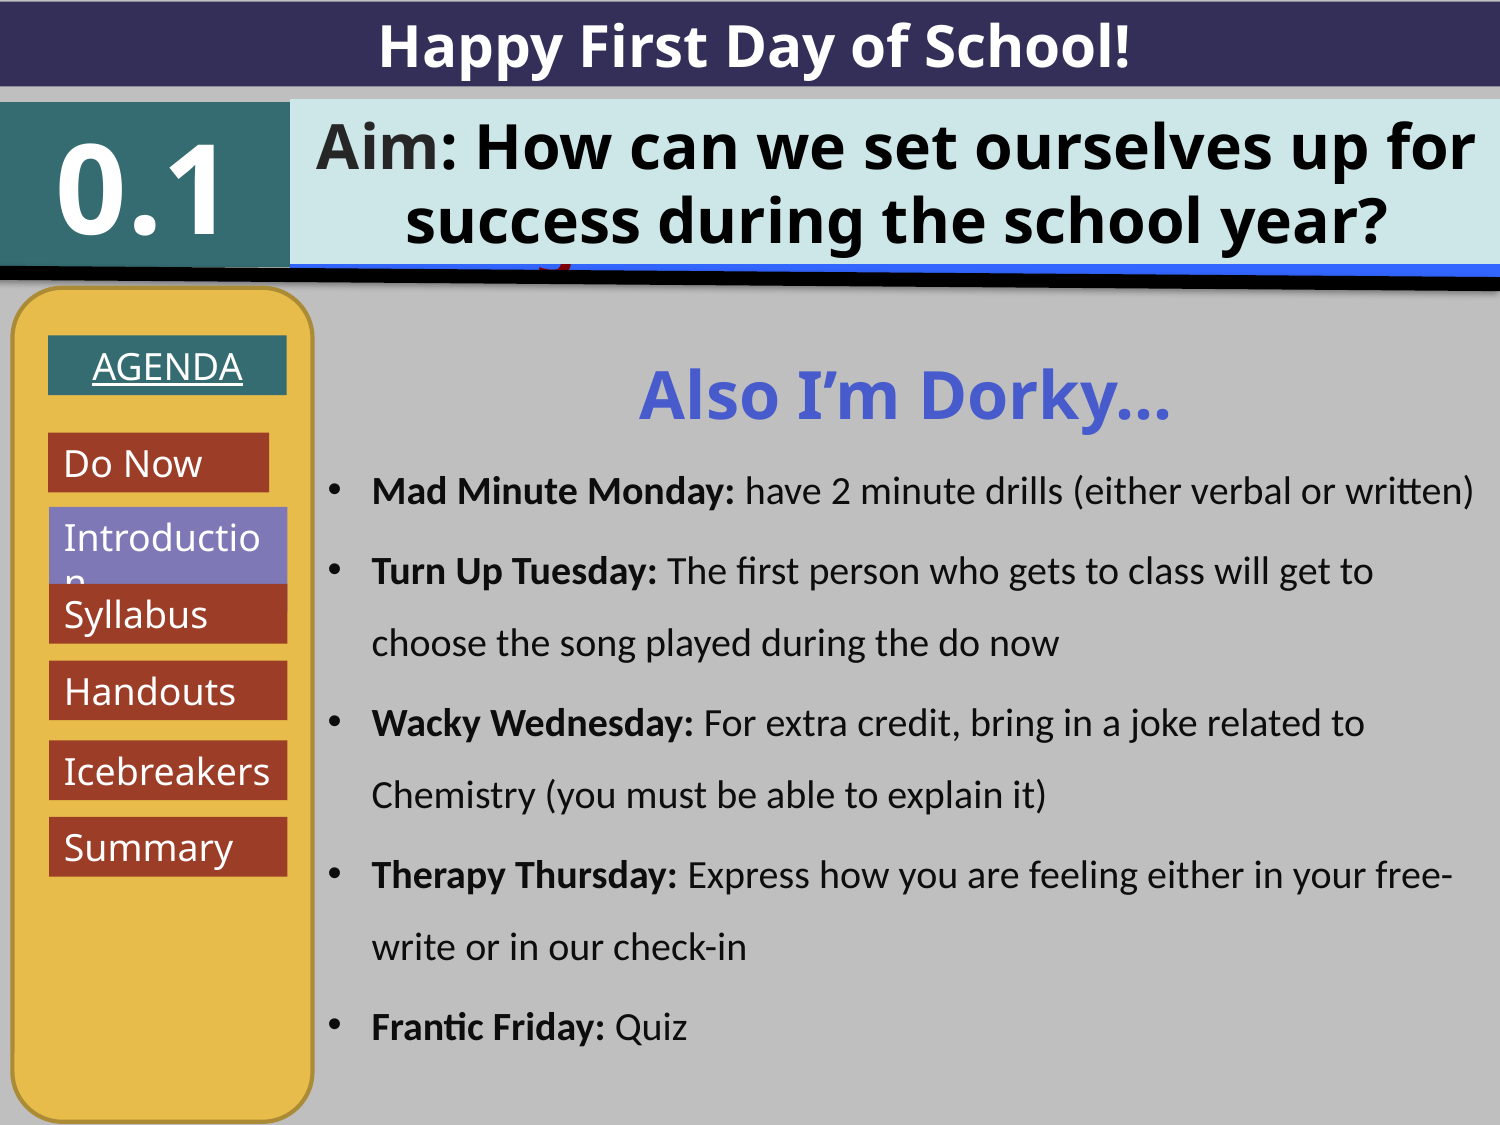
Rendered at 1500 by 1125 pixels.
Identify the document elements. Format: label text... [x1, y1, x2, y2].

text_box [12, 287, 313, 1122]
text_box Happy First Day of School! [0, 1, 1500, 87]
text_box Aim: How is pressure and volume of a gas related to each other? [290, 264, 1500, 272]
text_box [0, 272, 1500, 285]
text_box 0.1 [0, 102, 290, 266]
text_box Aim: How can we set ourselves up for success during the school year? [290, 99, 1500, 264]
subtitle Also I’m Dorky… Mad Minute Monday: have 2 minute drills (either verbal or written) Turn Up Tuesday: The first person who gets to class will get to choose the song played during the do now Wacky Wednesday: For extra credit, bring in a joke related to Chemistry (you must be able to explain it) Therapy Thursday: Express how you are feeling either in your free-write or in our check-in Frantic Friday: Quiz [315, 305, 1500, 1125]
